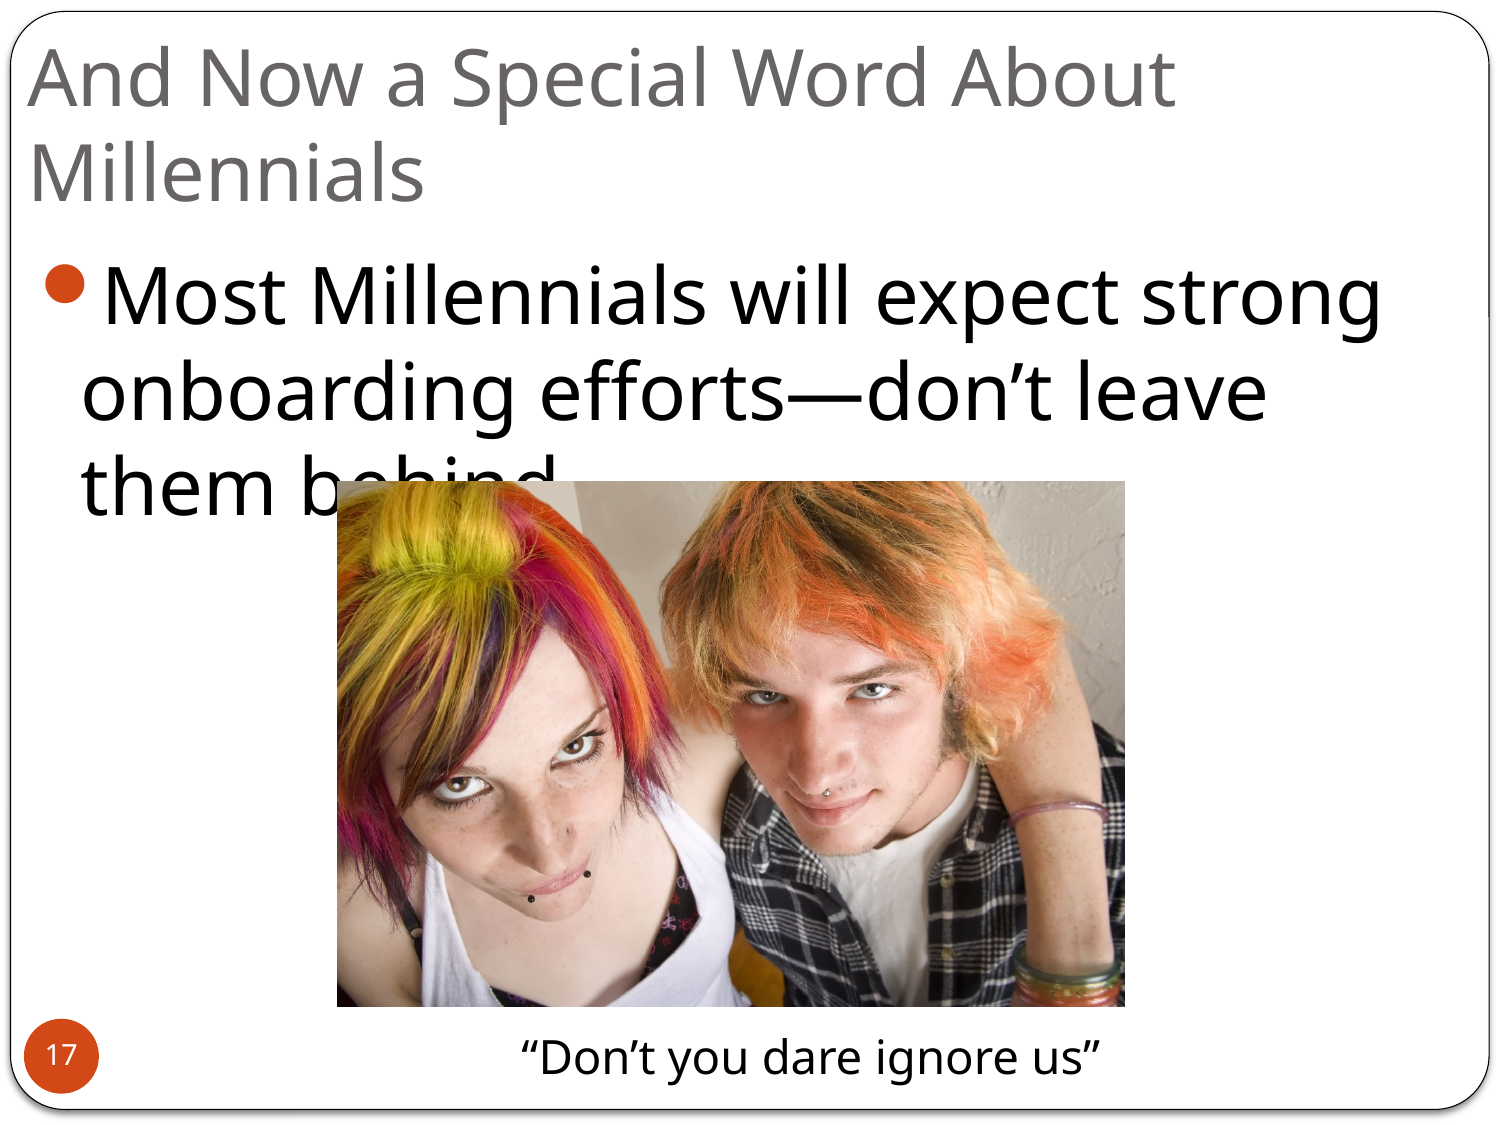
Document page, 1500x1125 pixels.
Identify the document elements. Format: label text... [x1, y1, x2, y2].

list Most Millennials will expect strong onboarding efforts—don’t leave them behind “Don’t you dare ignore us” [24, 237, 1425, 1100]
picture [337, 480, 1126, 1007]
title And Now a Special Word About Millennials [12, 45, 1475, 233]
slide_number 17 [23, 1018, 99, 1094]
